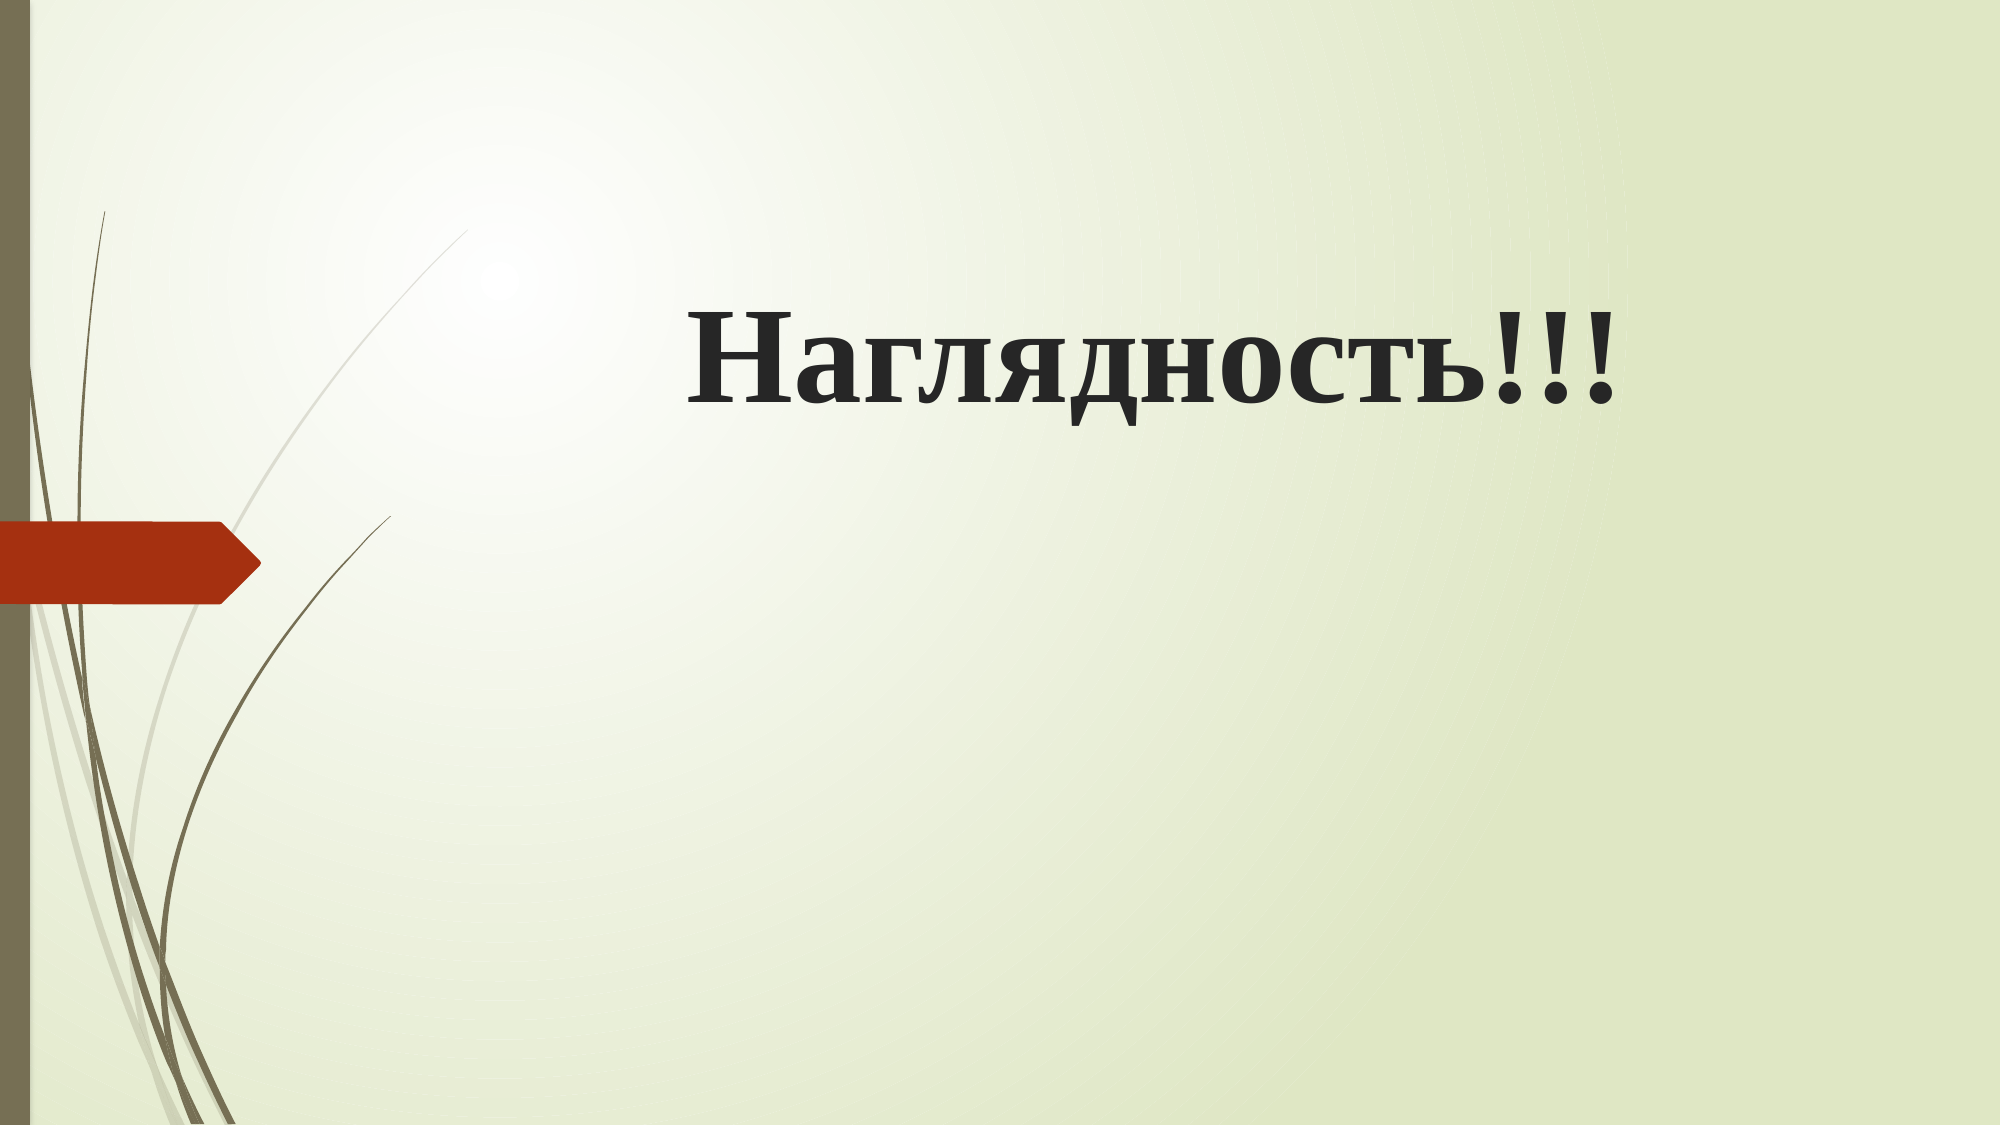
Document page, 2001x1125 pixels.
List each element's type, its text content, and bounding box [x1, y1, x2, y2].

title Наглядность!!! [424, 99, 1888, 612]
